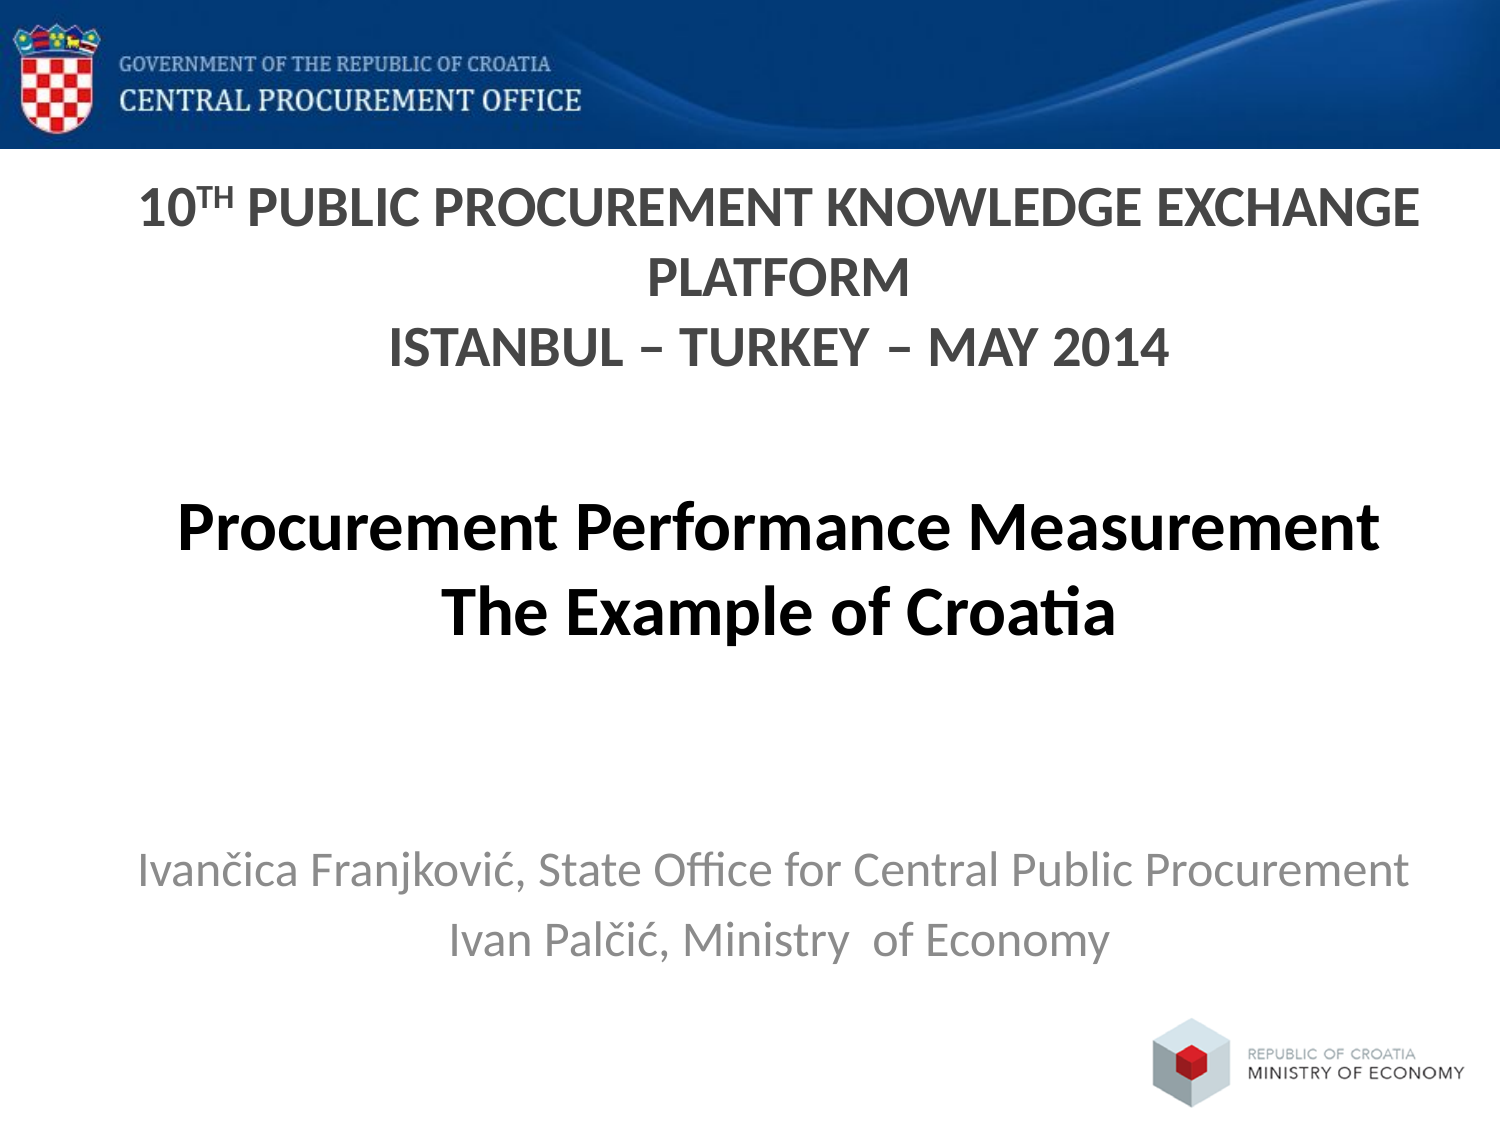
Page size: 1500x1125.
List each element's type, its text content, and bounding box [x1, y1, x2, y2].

picture [0, 0, 1500, 149]
title Procurement Performance Measurement The Example of Croatia [142, 444, 1417, 686]
text_box 10th Public Procurement Knowledge Exchange Platform Istanbul – Turkey – May 2014 [45, 172, 1500, 374]
picture [1127, 1002, 1486, 1121]
subtitle Ivančica Franjković, State Office for Central Public Procurement Ivan Palčić, Ministry of Economy [112, 829, 1447, 1003]
